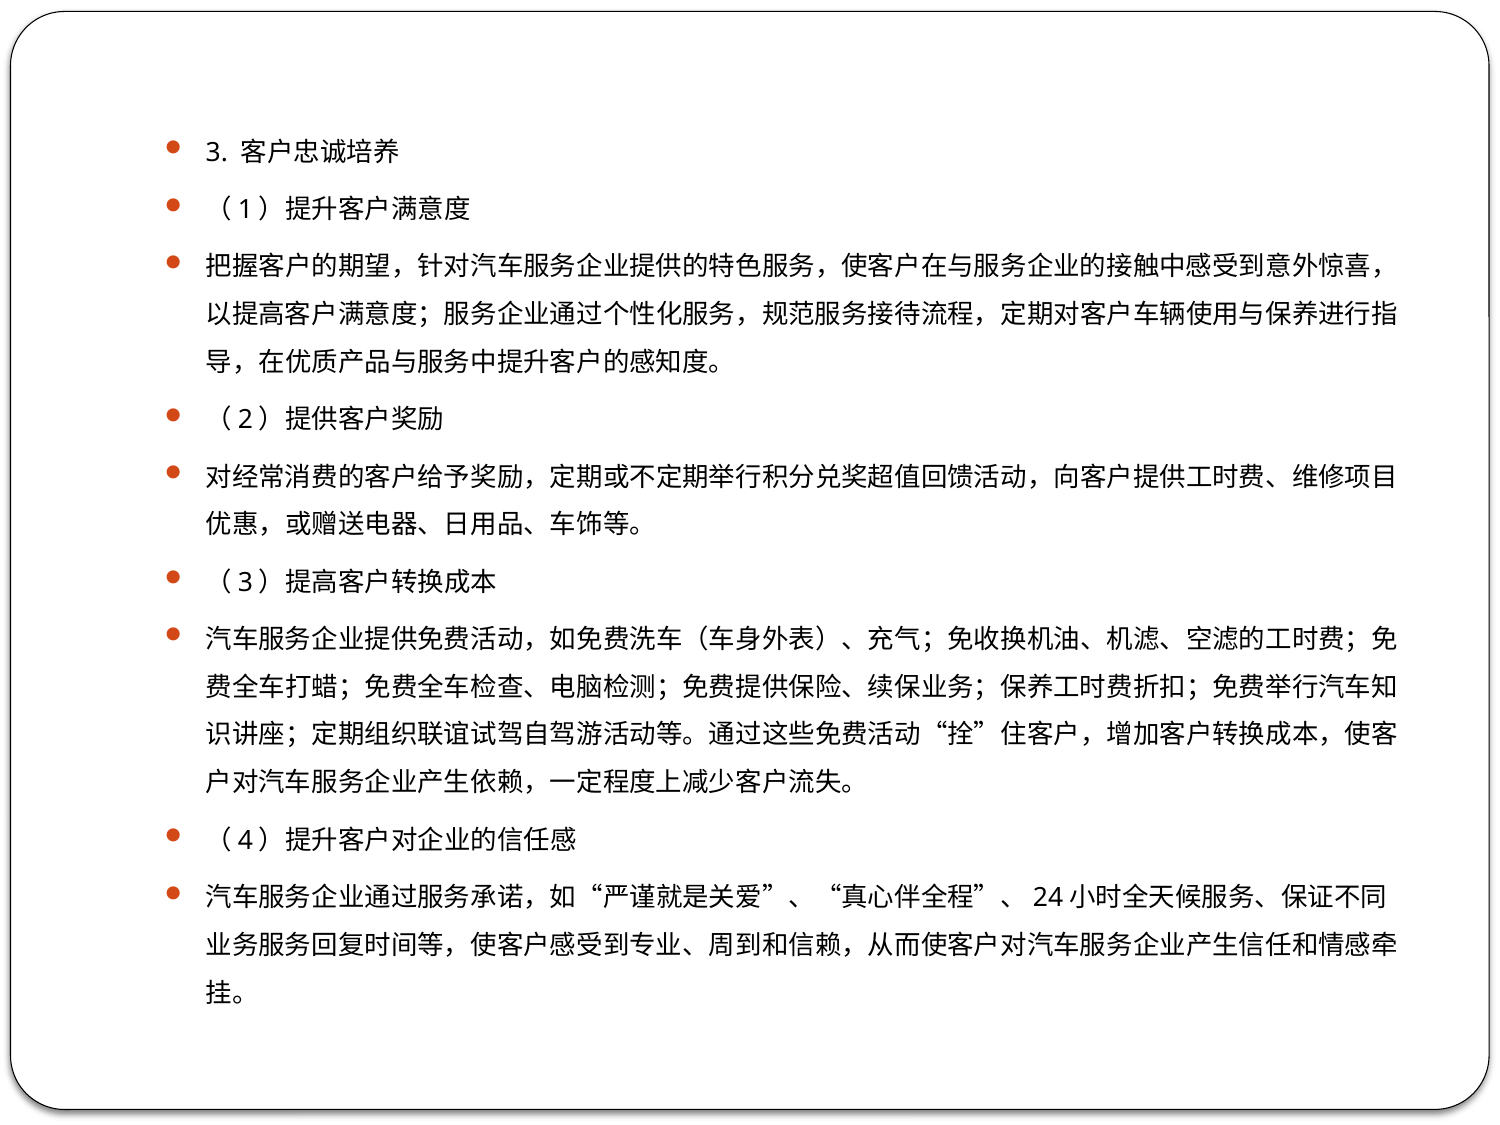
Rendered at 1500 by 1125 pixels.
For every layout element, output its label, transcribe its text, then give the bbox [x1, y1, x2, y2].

list 3. 客户忠诚培养 （1）提升客户满意度 把握客户的期望，针对汽车服务企业提供的特色服务，使客户在与服务企业的接触中感受到意外惊喜，以提高客户满意度；服务企业通过个性化服务，规范服务接待流程，定期对客户车辆使用与保养进行指导，在优质产品与服务中提升客户的感知度。 （2）提供客户奖励 对经常消费的客户给予奖励，定期或不定期举行积分兑奖超值回馈活动，向客户提供工时费、维修项目优惠，或赠送电器、日用品、车饰等。 （3）提高客户转换成本 汽车服务企业提供免费活动，如免费洗车（车身外表）、充气；免收换机油、机滤、空滤的工时费；免费全车打蜡；免费全车检查、电脑检测；免费提供保险、续保业务；保养工时费折扣；免费举行汽车知识讲座；定期组织联谊试驾自驾游活动等。通过这些免费活动“拴”住客户，增加客户转换成本，使客户对汽车服务企业产生依赖，一定程度上减少客户流失。 （4）提升客户对企业的信任感 汽车服务企业通过服务承诺，如“严谨就是关爱”、“真心伴全程”、24小时全天候服务、保证不同业务服务回复时间等，使客户感受到专业、周到和信赖，从而使客户对汽车服务企业产生信任和情感牵挂。 [150, 111, 1425, 1022]
